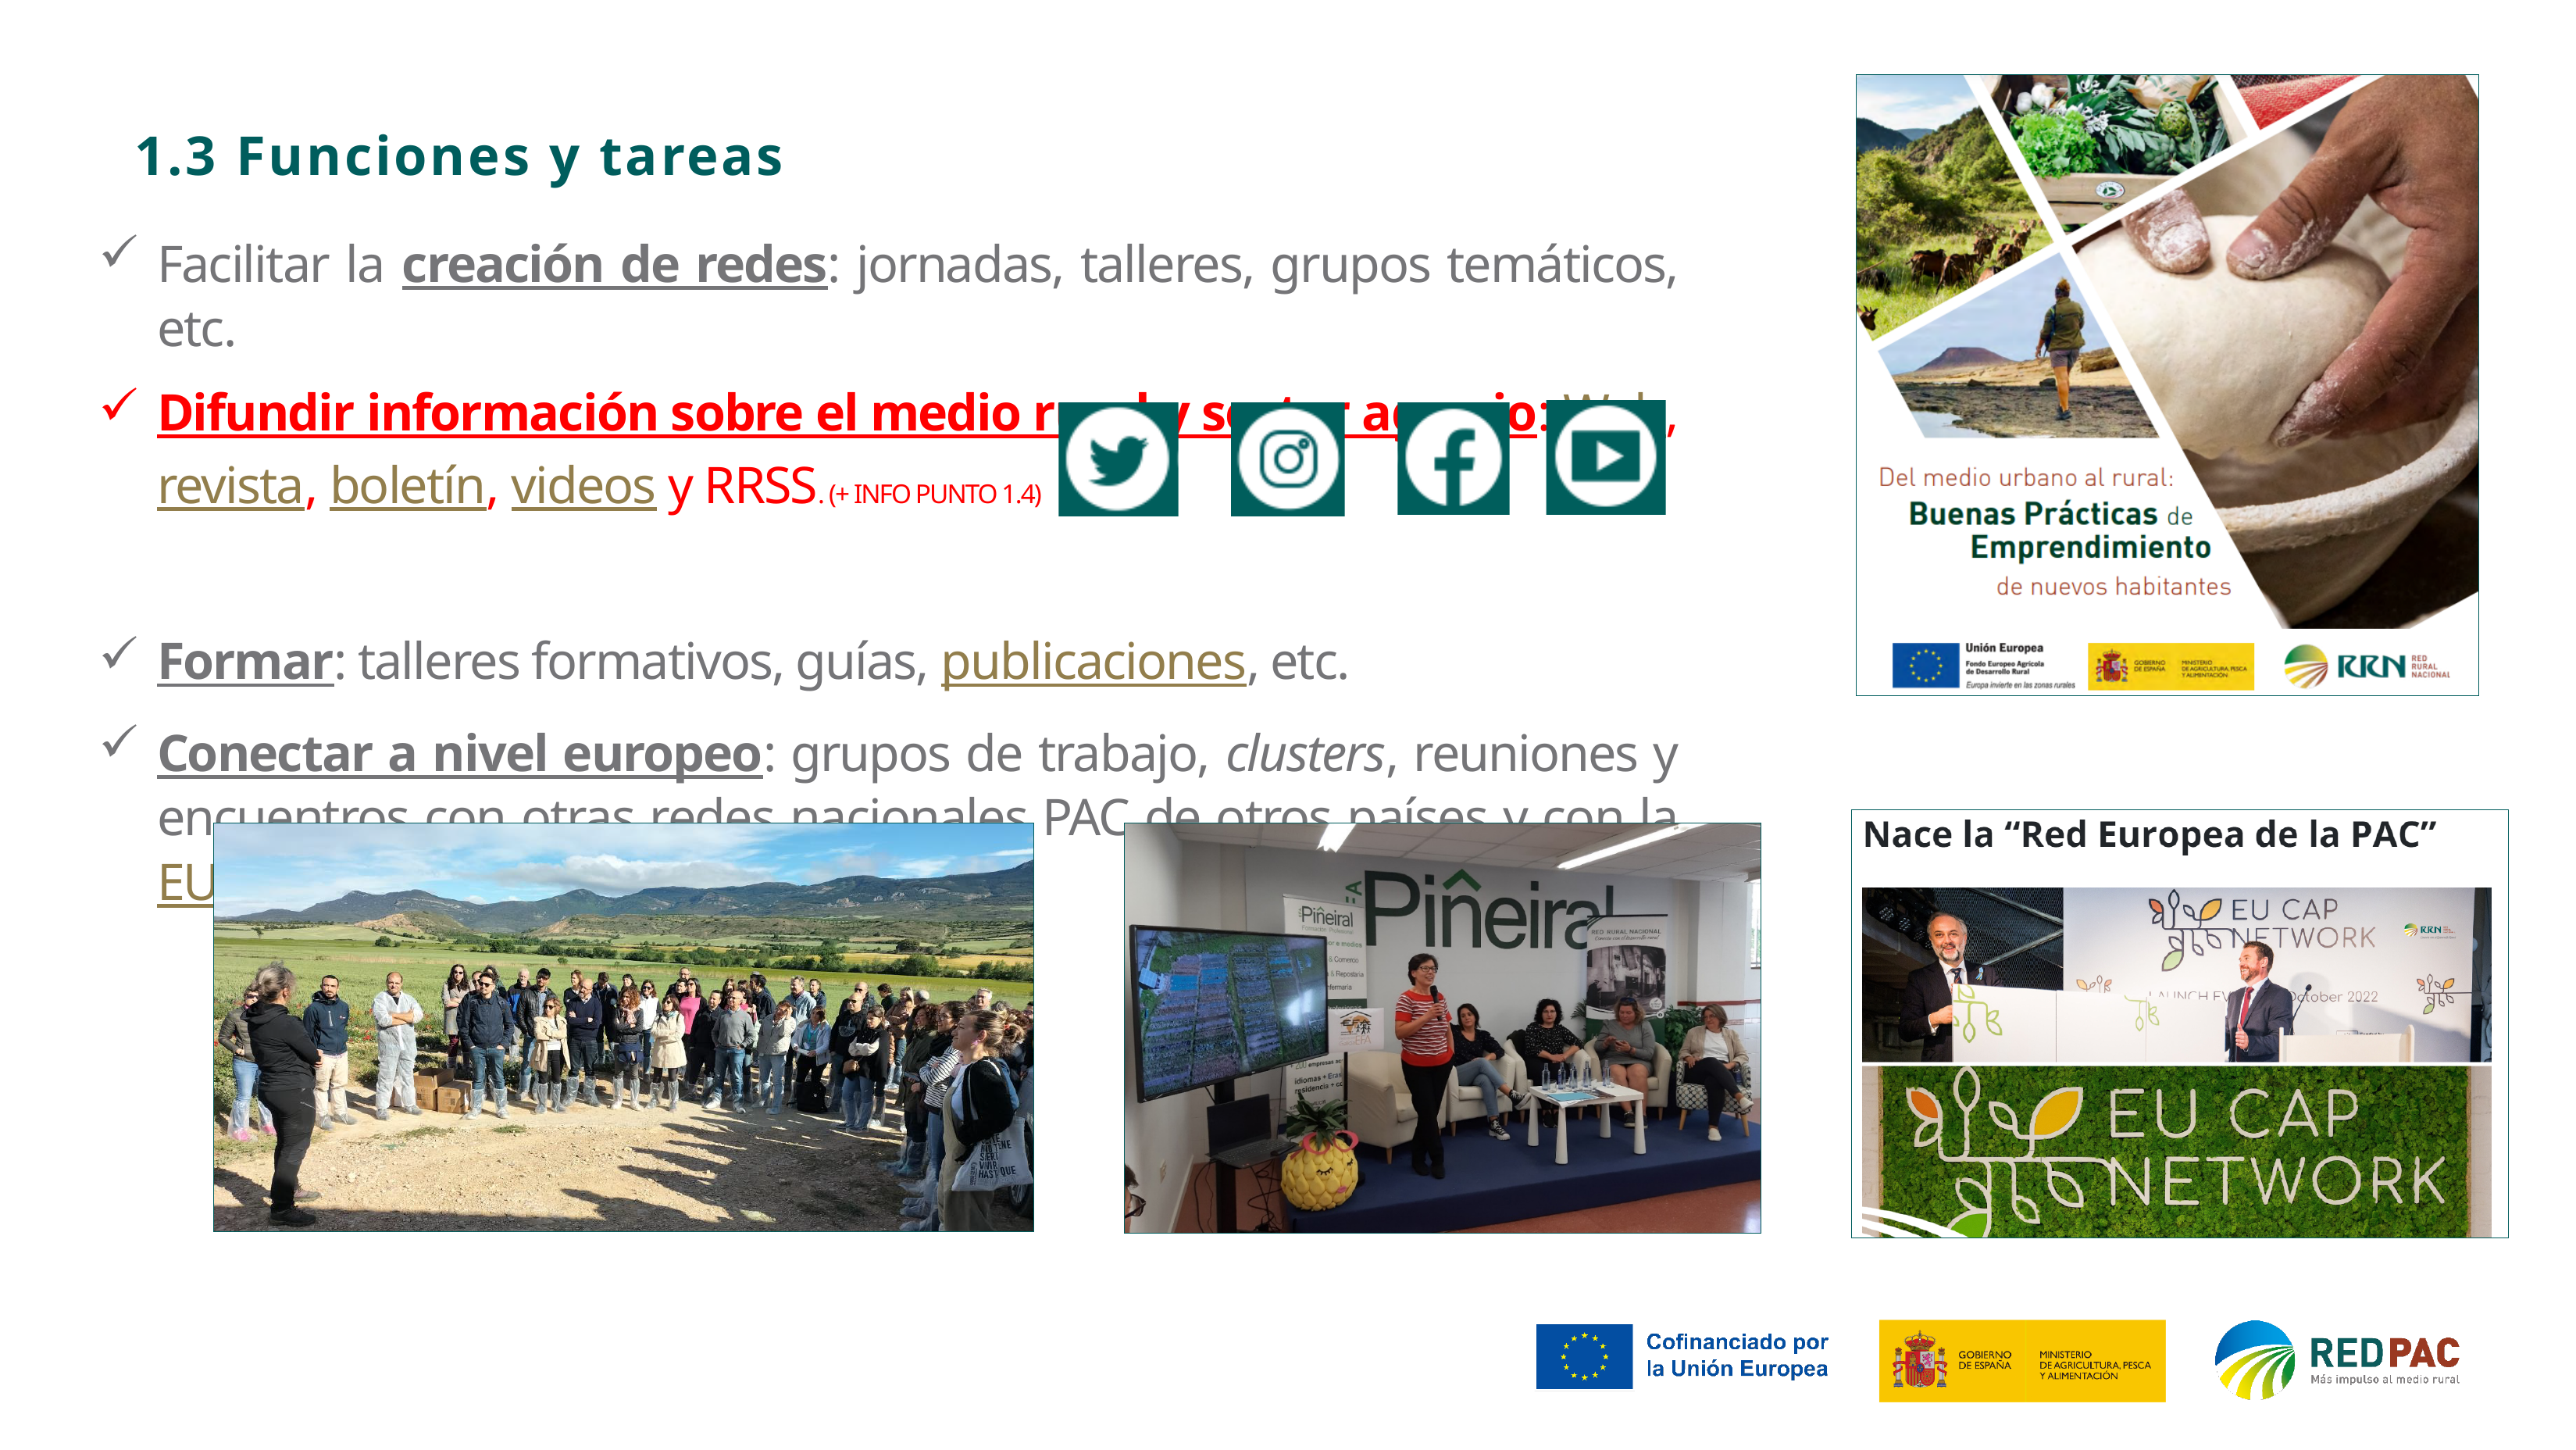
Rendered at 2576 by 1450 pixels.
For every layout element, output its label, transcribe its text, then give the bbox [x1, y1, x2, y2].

picture [2215, 1320, 2460, 1401]
title 1.3 Funciones y tareas [133, 116, 1443, 227]
picture [1124, 823, 1761, 1234]
picture [1532, 1305, 2177, 1425]
picture [1397, 402, 1510, 515]
picture [1546, 400, 1666, 515]
picture [1058, 402, 1179, 516]
picture [1855, 74, 2480, 696]
picture [1851, 809, 2509, 1238]
picture [1230, 402, 1345, 516]
picture [213, 823, 1035, 1233]
list Facilitar la creación de redes: jornadas, talleres, grupos temáticos, etc. Difundir información sobre el medio rural y sector agrario: Web, revista, boletín, videos y RRSS. (+ INFO PUNTO 1.4) Formar: talleres formativos, guías, publicaciones, etc. Conectar a nivel europeo: grupos de trabajo, clusters, reuniones y encuentros con otras redes nacionales PAC de otros países y con la EU CAP Network, etc. [96, 227, 1679, 1058]
